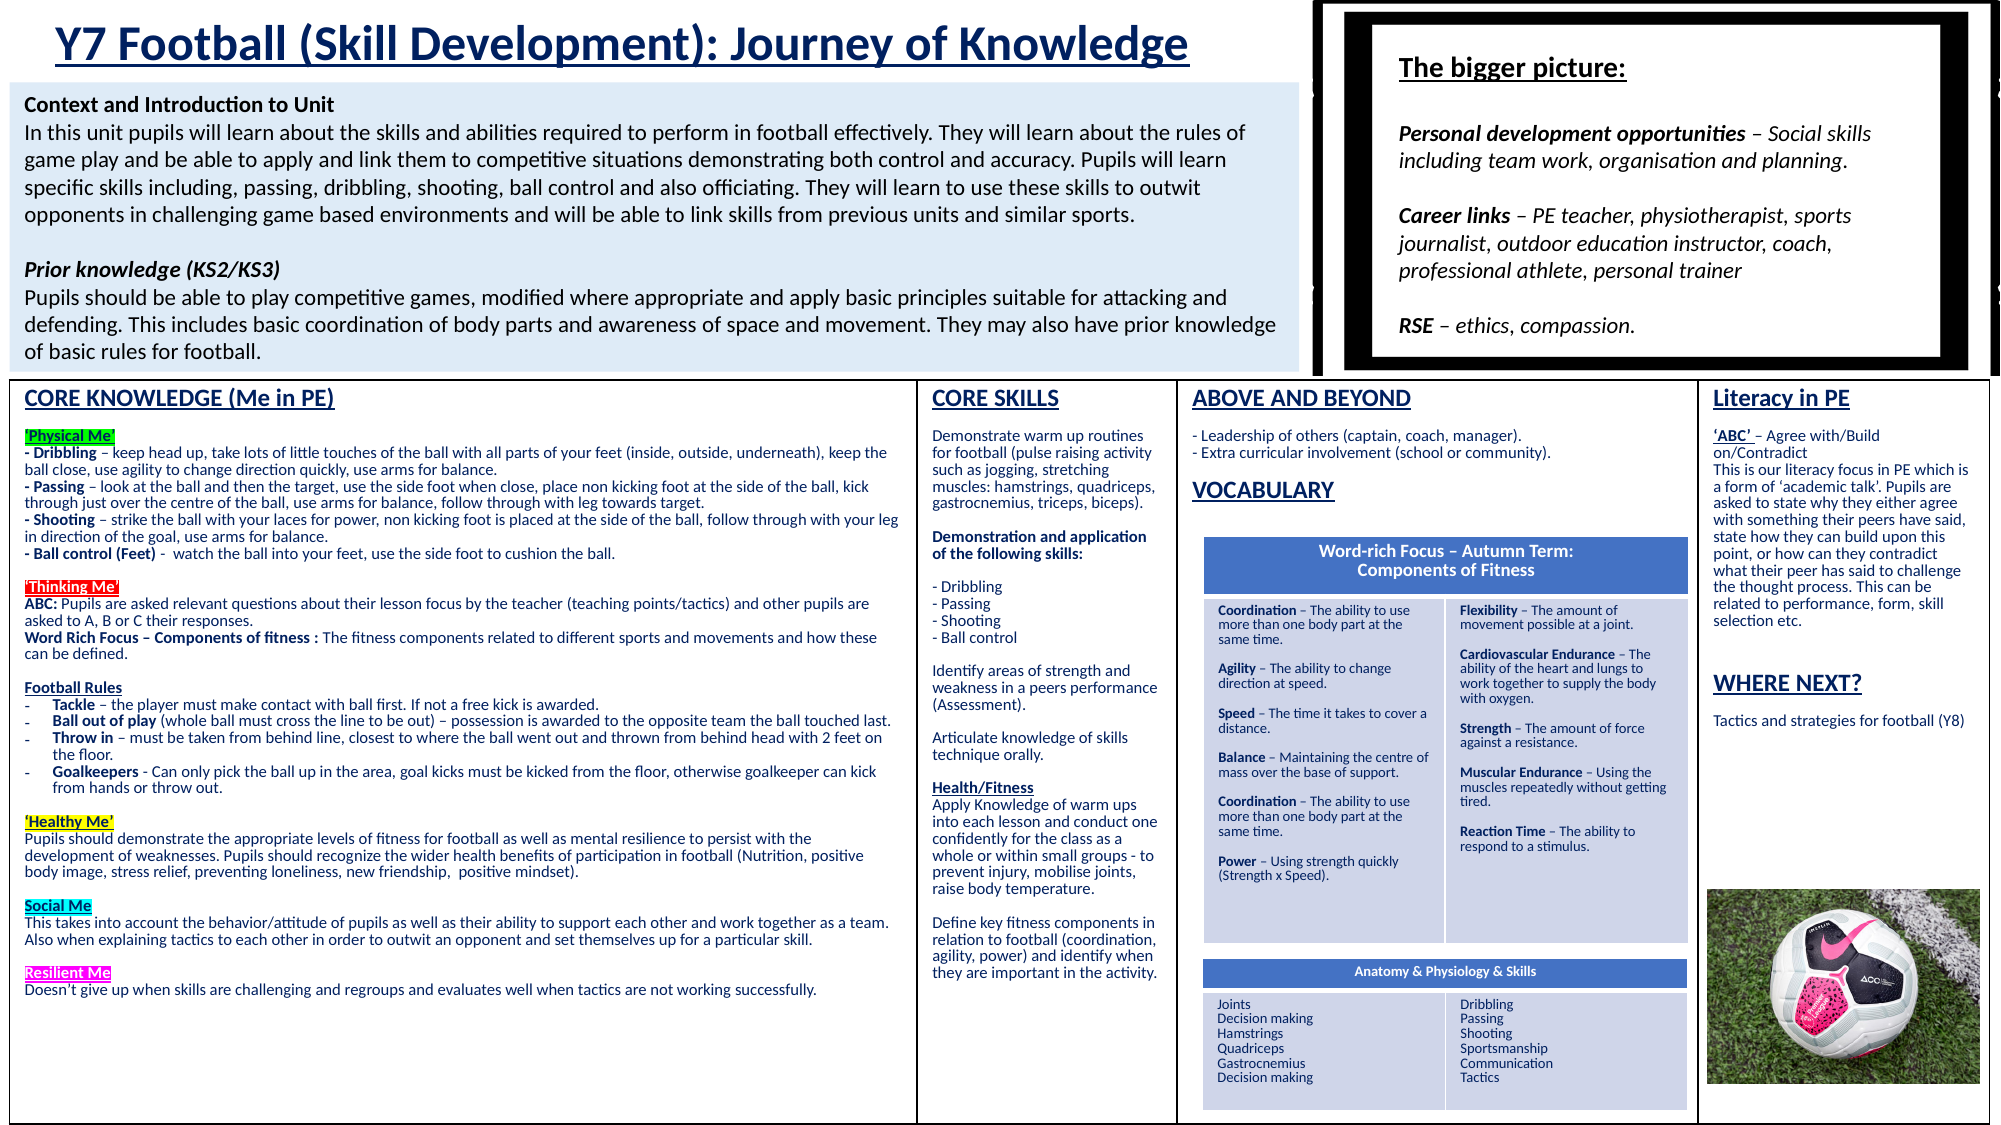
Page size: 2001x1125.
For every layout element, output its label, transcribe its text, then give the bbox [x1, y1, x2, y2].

table_cell Joints Decision making Hamstrings Quadriceps Gastrocnemius Decision making [1203, 993, 1445, 1110]
table_cell Coordination – The ability to use more than one body part at the same time. Agility – The ability to change direction at speed. Speed – The time it takes to cover a distance. Balance – Maintaining the centre of mass over the base of support. Coordination – The ability to use more than one body part at the same time. Power – Using strength quickly (Strength x Speed). [1204, 599, 1444, 943]
picture [1312, 0, 2000, 376]
text_box Context and Introduction to Unit In this unit pupils will learn about the skills and abilities required to perform in football effectively. They will learn about the rules of game play and be able to apply and link them to competitive situations demonstrating both control and accuracy. Pupils will learn specific skills including, passing, dribbling, shooting, ball control and also officiating. They will learn to use these skills to outwit opponents in challenging game based environments and will be able to link skills from previous units and similar sports. Prior knowledge (KS2/KS3) Pupils should be able to play competitive games, modified where appropriate and apply basic principles suitable for attacking and defending. This includes basic coordination of body parts and awareness of space and movement. They may also have prior knowledge of basic rules for football. [9, 82, 1300, 372]
table_header CORE SKILLS Demonstrate warm up routines for football (pulse raising activity such as jogging, stretching muscles: hamstrings, quadriceps, gastrocnemius, triceps, biceps). Demonstration and application of the following skills: - Dribbling - Passing - Shooting - Ball control Identify areas of strength and weakness in a peers performance (Assessment). Articulate knowledge of skills technique orally. Health/Fitness Apply Knowledge of warm ups into each lesson and conduct one confidently for the class as a whole or within small groups - to prevent injury, mobilise joints, raise body temperature. Define key fitness components in relation to football (coordination, agility, power) and identify when they are important in the activity. [918, 381, 1176, 1123]
picture [1707, 889, 1980, 1084]
table_header ABOVE AND BEYOND - Leadership of others (captain, coach, manager). - Extra curricular involvement (school or community). VOCABULARY [1178, 381, 1697, 1123]
table_cell Dribbling Passing Shooting Sportsmanship Communication Tactics [1446, 993, 1687, 1110]
table_cell Flexibility – The amount of movement possible at a joint. Cardiovascular Endurance – The ability of the heart and lungs to work together to supply the body with oxygen. Strength – The amount of force against a resistance. Muscular Endurance – Using the muscles repeatedly without getting tired. Reaction Time – The ability to respond to a stimulus. [1446, 599, 1688, 943]
text_box Y7 Football (Skill Development): Journey of Knowledge [33, 0, 1212, 82]
table_header Literacy in PE ‘ABC’ – Agree with/Build on/Contradict This is our literacy focus in PE which is a form of ‘academic talk’. Pupils are asked to state why they either agree with something their peers have said, state how they can build upon this point, or how can they contradict what their peer has said to challenge the thought process. This can be related to performance, form, skill selection etc. WHERE NEXT? Tactics and strategies for football (Y8) [1699, 381, 1989, 1123]
table_header Word-rich Focus – Autumn Term: Components of Fitness [1204, 537, 1688, 594]
table_header Anatomy & Physiology & Skills [1203, 959, 1687, 988]
table_header CORE KNOWLEDGE (Me in PE) ‘Physical Me’ - Dribbling – keep head up, take lots of little touches of the ball with all parts of your feet (inside, outside, underneath), keep the ball close, use agility to change direction quickly, use arms for balance. - Passing – look at the ball and then the target, use the side foot when close, place non kicking foot at the side of the ball, kick through just over the centre of the ball, use arms for balance, follow through with leg towards target. - Shooting – strike the ball with your laces for power, non kicking foot is placed at the side of the ball, follow through with your leg in direction of the goal, use arms for balance. - Ball control (Feet) - watch the ball into your feet, use the side foot to cushion the ball. ‘Thinking Me’ ABC: Pupils are asked relevant questions about their lesson focus by the teacher (teaching points/tactics) and other pupils are asked to A, B or C their responses. Word Rich Focus – Components of fitness : The fitness components related to different sports and movements and how these can be defined. Football Rules Tackle – the player must make contact with ball first. If not a free kick is awarded. Ball out of play (whole ball must cross the line to be out) – possession is awarded to the opposite team the ball touched last. Throw in – must be taken from behind line, closest to where the ball went out and thrown from behind head with 2 feet on the floor. Goalkeepers - Can only pick the ball up in the area, goal kicks must be kicked from the floor, otherwise goalkeeper can kick from hands or throw out. ‘Healthy Me’ Pupils should demonstrate the appropriate levels of fitness for football as well as mental resilience to persist with the development of weaknesses. Pupils should recognize the wider health benefits of participation in football (Nutrition, positive body image, stress relief, preventing loneliness, new friendship, positive mindset). Social Me This takes into account the behavior/attitude of pupils as well as their ability to support each other and work together as a team. Also when explaining tactics to each other in order to outwit an opponent and set themselves up for a particular skill. Resilient Me Doesn’t give up when skills are challenging and regroups and evaluates well when tactics are not working successfully. [10, 381, 916, 1123]
